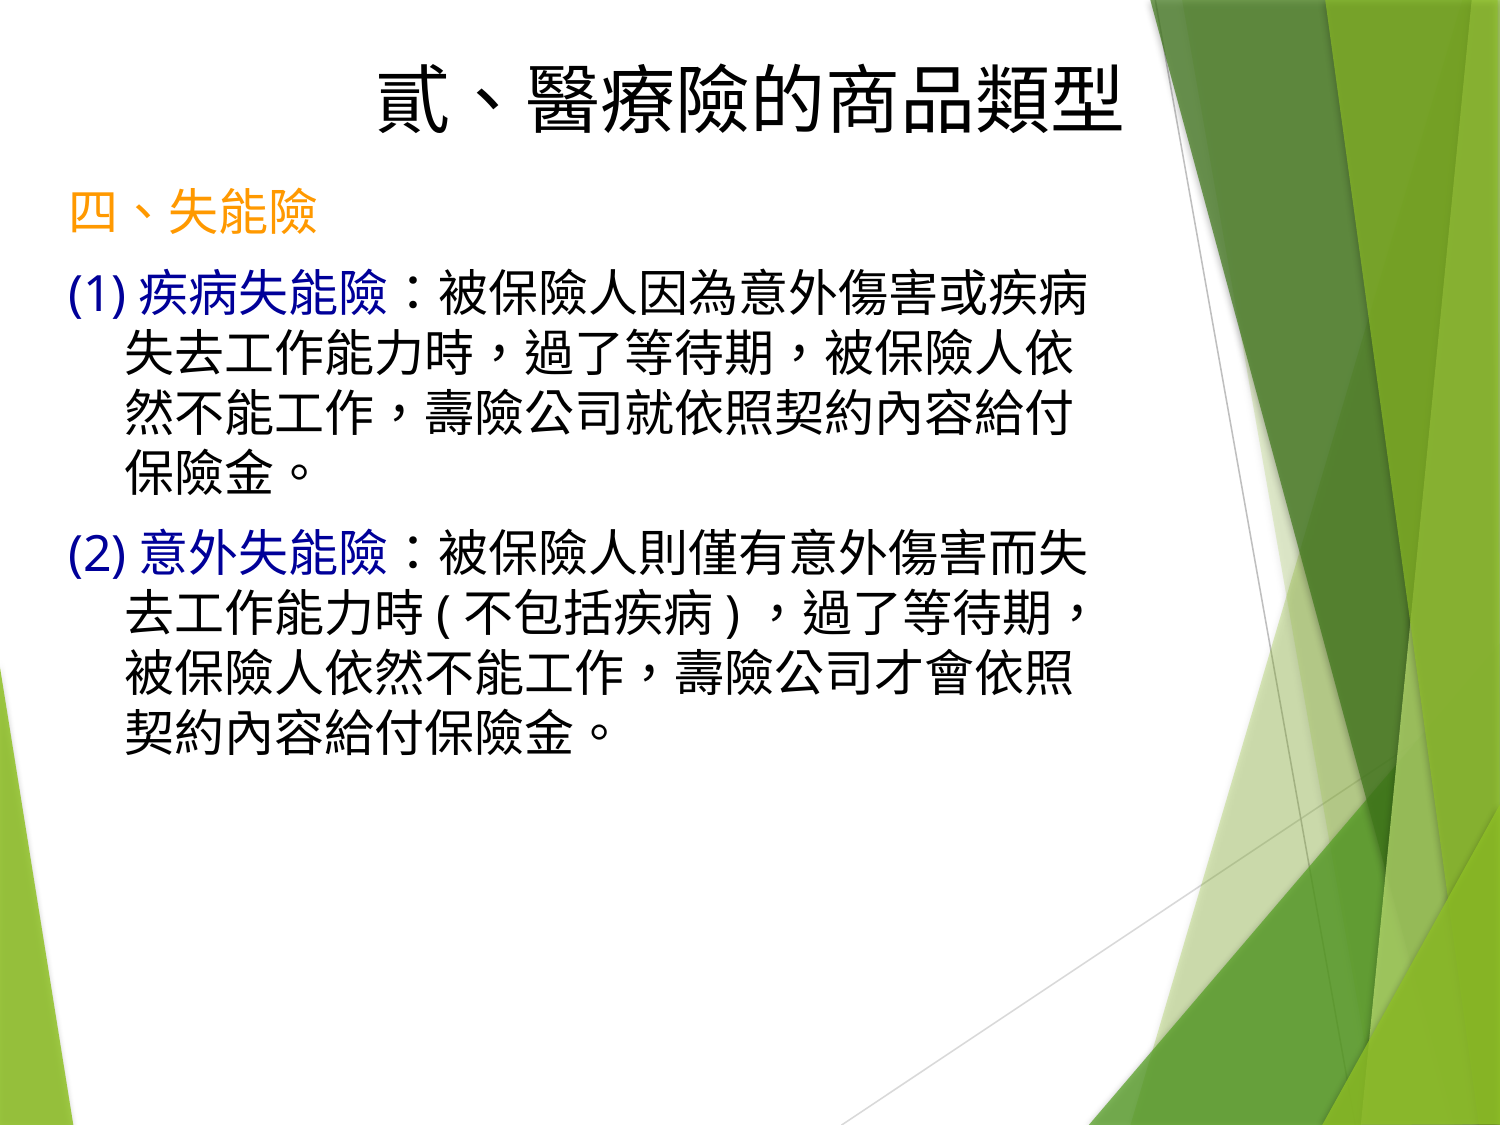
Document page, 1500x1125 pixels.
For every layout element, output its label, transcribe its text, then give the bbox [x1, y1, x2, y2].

list 四、失能險 (1)疾病失能險：被保險人因為意外傷害或疾病失去工作能力時，過了等待期，被保險人依然不能工作，壽險公司就依照契約內容給付保險金。 (2)意外失能險：被保險人則僅有意外傷害而失去工作能力時(不包括疾病)，過了等待期，被保險人依然不能工作，壽險公司才會依照契約內容給付保險金。 [53, 172, 1123, 982]
title 貳、醫療險的商品類型 [76, 45, 1425, 173]
